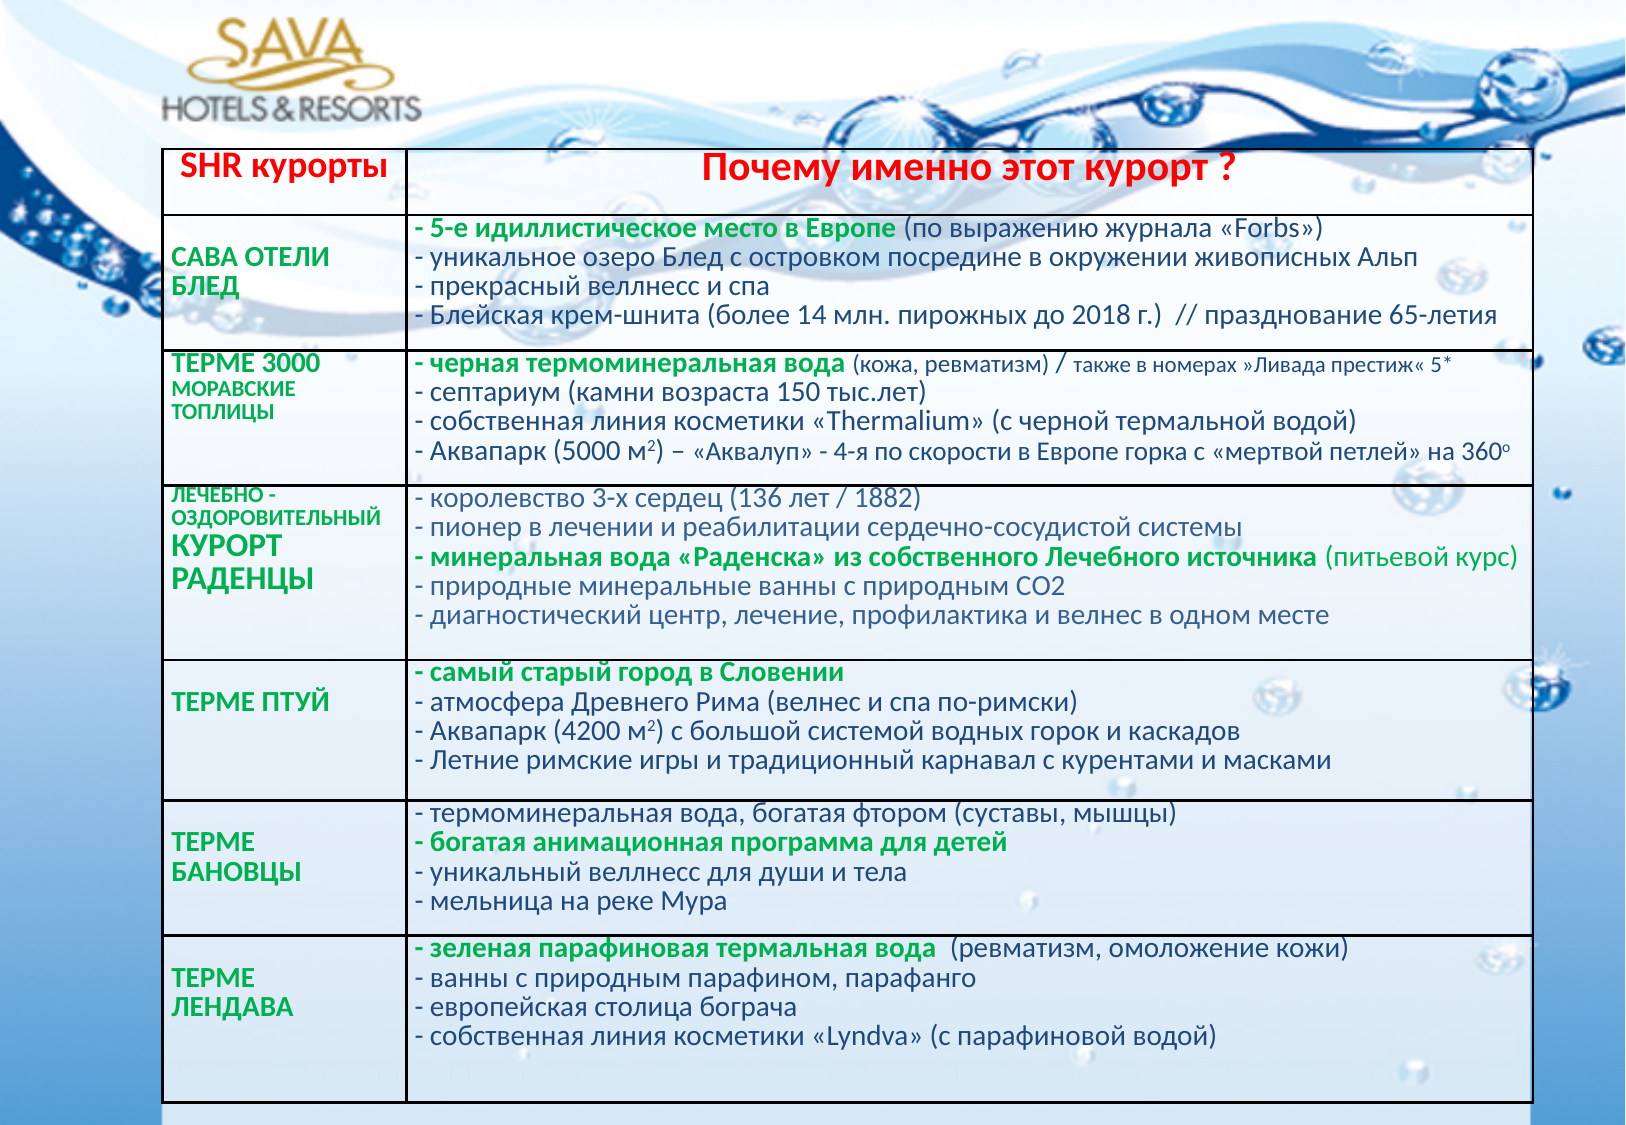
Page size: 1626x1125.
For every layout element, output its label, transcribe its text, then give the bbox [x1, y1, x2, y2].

table_cell - самый старый город в Словении - атмосфера Древнего Рима (велнес и спа по-римски) - Аквапарк (4200 м2) с большой системой водных горок и каскадов - Летние римские игры и традиционный карнавал с курентами и масками [408, 661, 1532, 799]
table_cell ТЕРМЕ 3000 МОРАВСКИЕ ТОПЛИЦЫ [164, 352, 405, 484]
table_cell ТЕРМЕ БАНОВЦЫ [164, 802, 405, 934]
picture [0, 0, 1626, 1125]
table_header Почему именно этот курорт ? [408, 150, 1532, 214]
table_cell - черная термоминеральная вода (кожа, ревматизм) / также в номерах »Ливада престиж« 5* - септариум (камни возраста 150 тыс.лет) - собственная линия косметики «Thermalium» (с черной термальной водой) - Аквапарк (5000 м2) – «Аквалуп» - 4-я по скорости в Европе горка с «мертвой петлей» на 360о [408, 352, 1532, 484]
table_cell ТЕРМЕ ПТУЙ [164, 661, 405, 799]
table_cell - 5-е идиллистическое место в Европе (по выражению журнала «Forbs») - уникальное озеро Блед с островком посредине в окружении живописных Альп - прекрасный веллнесс и спа - Блейская крем-шнита (более 14 млн. пирожных до 2018 г.) // празднование 65-летия [408, 216, 1532, 349]
table_cell - королевство 3-х сердец (136 лет / 1882) - пионер в лечении и реабилитации сердечно-сосудистой системы - минеральная вода «Раденска» из собственного Лечебного источника (питьевой курс) - природные минеральные ванны с природным СО2 - диагностический центр, лечение, профилактика и велнес в одном месте [408, 487, 1532, 659]
table_cell САВА ОТЕЛИ БЛЕД [164, 216, 405, 349]
table_cell ТЕРМЕ ЛЕНДАВА [164, 937, 405, 1101]
table_cell ЛЕЧЕБНО - ОЗДОРОВИТЕЛЬНЫЙ КУРОРТ РАДЕНЦЫ [164, 487, 405, 659]
table_cell - зеленая парафиновая термальная вода (ревматизм, омоложение кожи) - ванны с природным парафином, парафанго - европейская столица бограча - собственная линия косметики «Lyndva» (с парафиновой водой) [408, 937, 1532, 1101]
table_cell - термоминеральная вода, богатая фтором (суставы, мышцы) - богатая анимационная программа для детей - уникальный веллнесс для души и тела - мельница на реке Мура [408, 802, 1532, 934]
table_header SHR курорты [164, 150, 405, 214]
